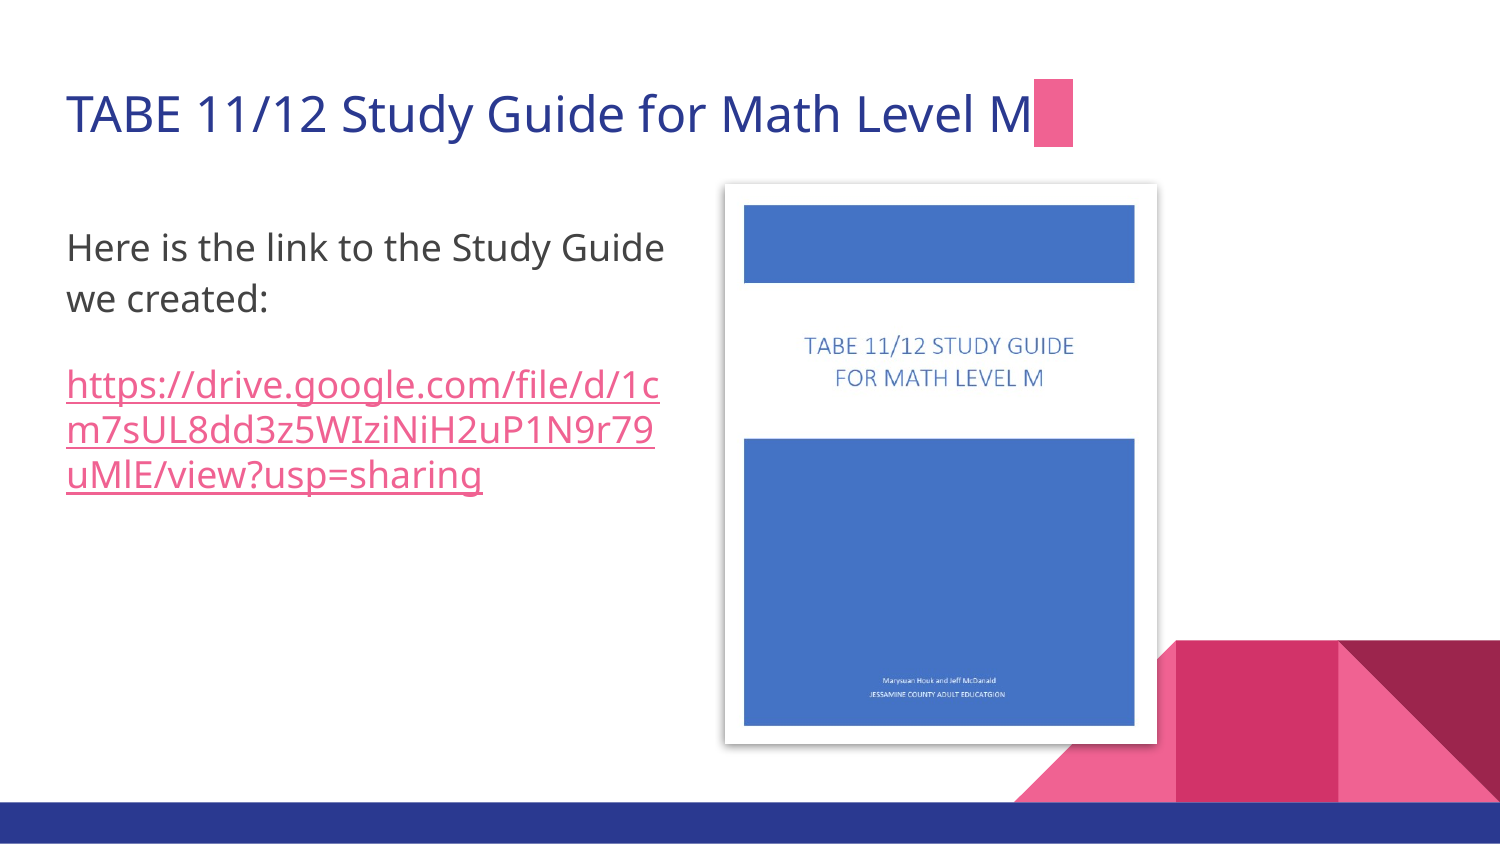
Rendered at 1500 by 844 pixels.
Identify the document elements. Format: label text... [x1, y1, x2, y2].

list Here is the link to the Study Guide we created: https://drive.google.com/file/d/1cm7sUL8dd3z5WIziNiH2uP1N9r79uMlE/view?usp=sharing [51, 201, 685, 750]
title TABE 11/12 Study Guide for Math Level M [51, 67, 1449, 167]
picture [725, 184, 1157, 745]
